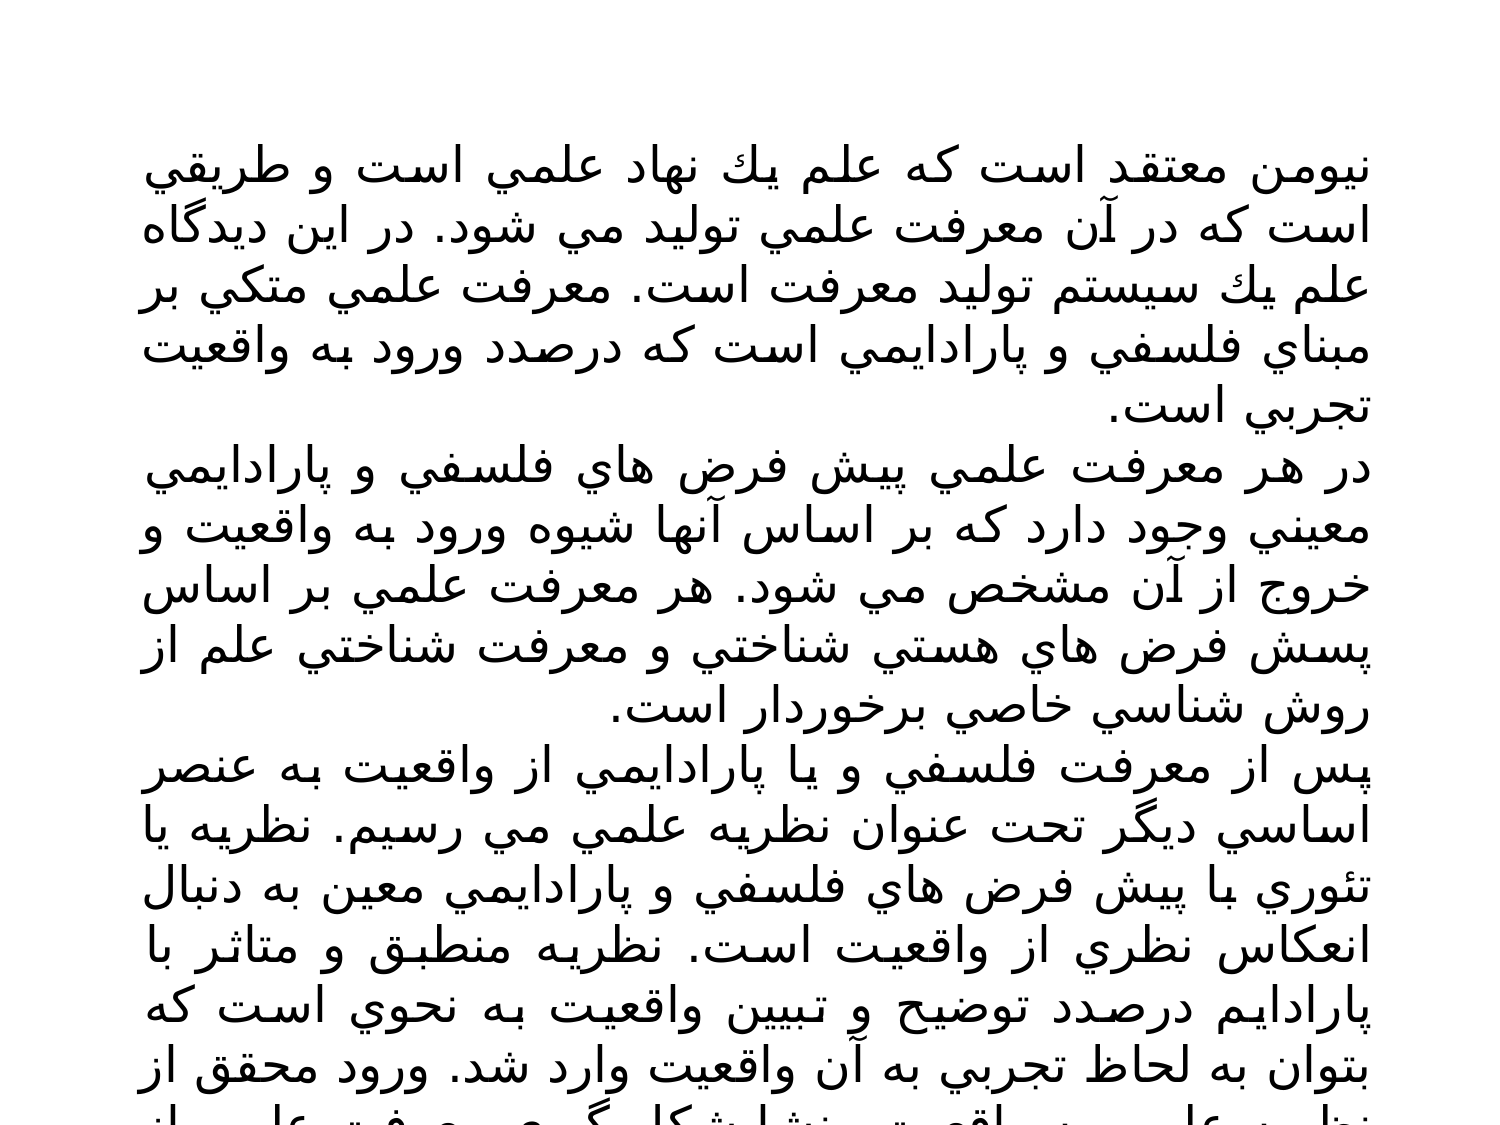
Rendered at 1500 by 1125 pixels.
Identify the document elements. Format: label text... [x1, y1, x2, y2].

text_box نيومن معتقد است كه علم يك نهاد علمي است و طريقي است كه در آن معرفت علمي توليد مي شود. در اين ديدگاه علم يك سيستم توليد معرفت است. معرفت علمي متكي بر مبناي فلسفي و پارادايمي است كه درصدد ورود به واقعيت تجربي است. در هر معرفت علمي پيش فرض هاي فلسفي و پارادايمي معيني وجود دارد كه بر اساس آنها شيوه ورود به واقعيت و خروج از آن مشخص مي شود. هر معرفت علمي بر اساس پسش فرض هاي هستي شناختي و معرفت شناختي علم از روش شناسي خاصي برخوردار است. پس از معرفت فلسفي و يا پارادايمي از واقعيت به عنصر اساسي ديگر تحت عنوان نظريه علمي مي رسيم. نظريه يا تئوري با پيش فرض هاي فلسفي و پارادايمي معين به دنبال انعكاس نظري از واقعيت است. نظريه منطبق و متاثر با پارادايم درصدد توضيح و تبيين واقعيت به نحوي است كه بتوان به لحاظ تجربي به آن واقعيت وارد شد. ورود محقق از نظريه علمي به واقعيت منشا شكل گيري معرفت علمي از واقعيت است. [124, 124, 1388, 1125]
